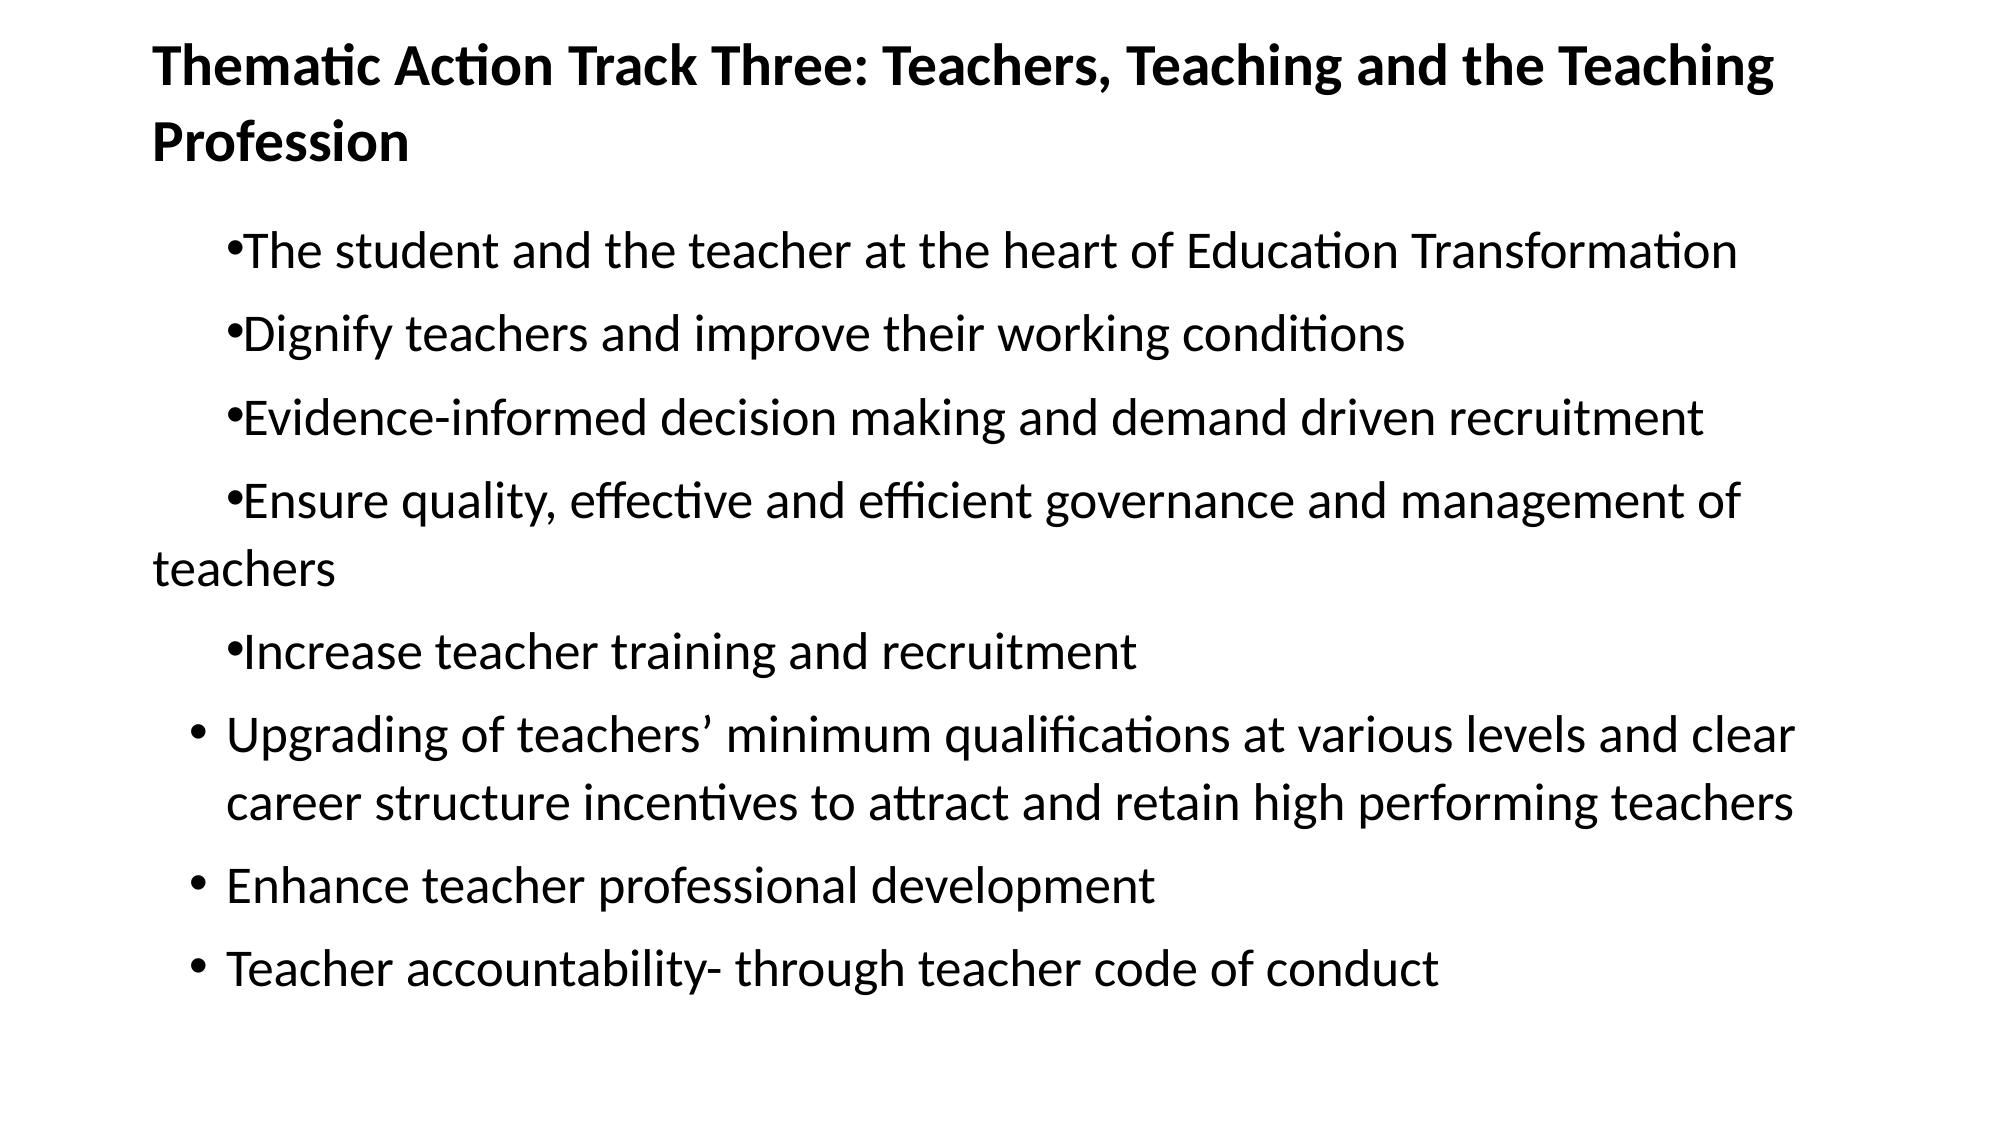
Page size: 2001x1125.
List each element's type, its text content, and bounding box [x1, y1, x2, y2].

title Thematic Action Track Three: Teachers, Teaching and the Teaching Profession [137, 11, 1863, 203]
list The student and the teacher at the heart of Education Transformation Dignify teachers and improve their working conditions Evidence-informed decision making and demand driven recruitment Ensure quality, effective and efficient governance and management of teachers Increase teacher training and recruitment Upgrading of teachers’ minimum qualifications at various levels and clear career structure incentives to attract and retain high performing teachers Enhance teacher professional development Teacher accountability- through teacher code of conduct [137, 203, 1863, 1014]
